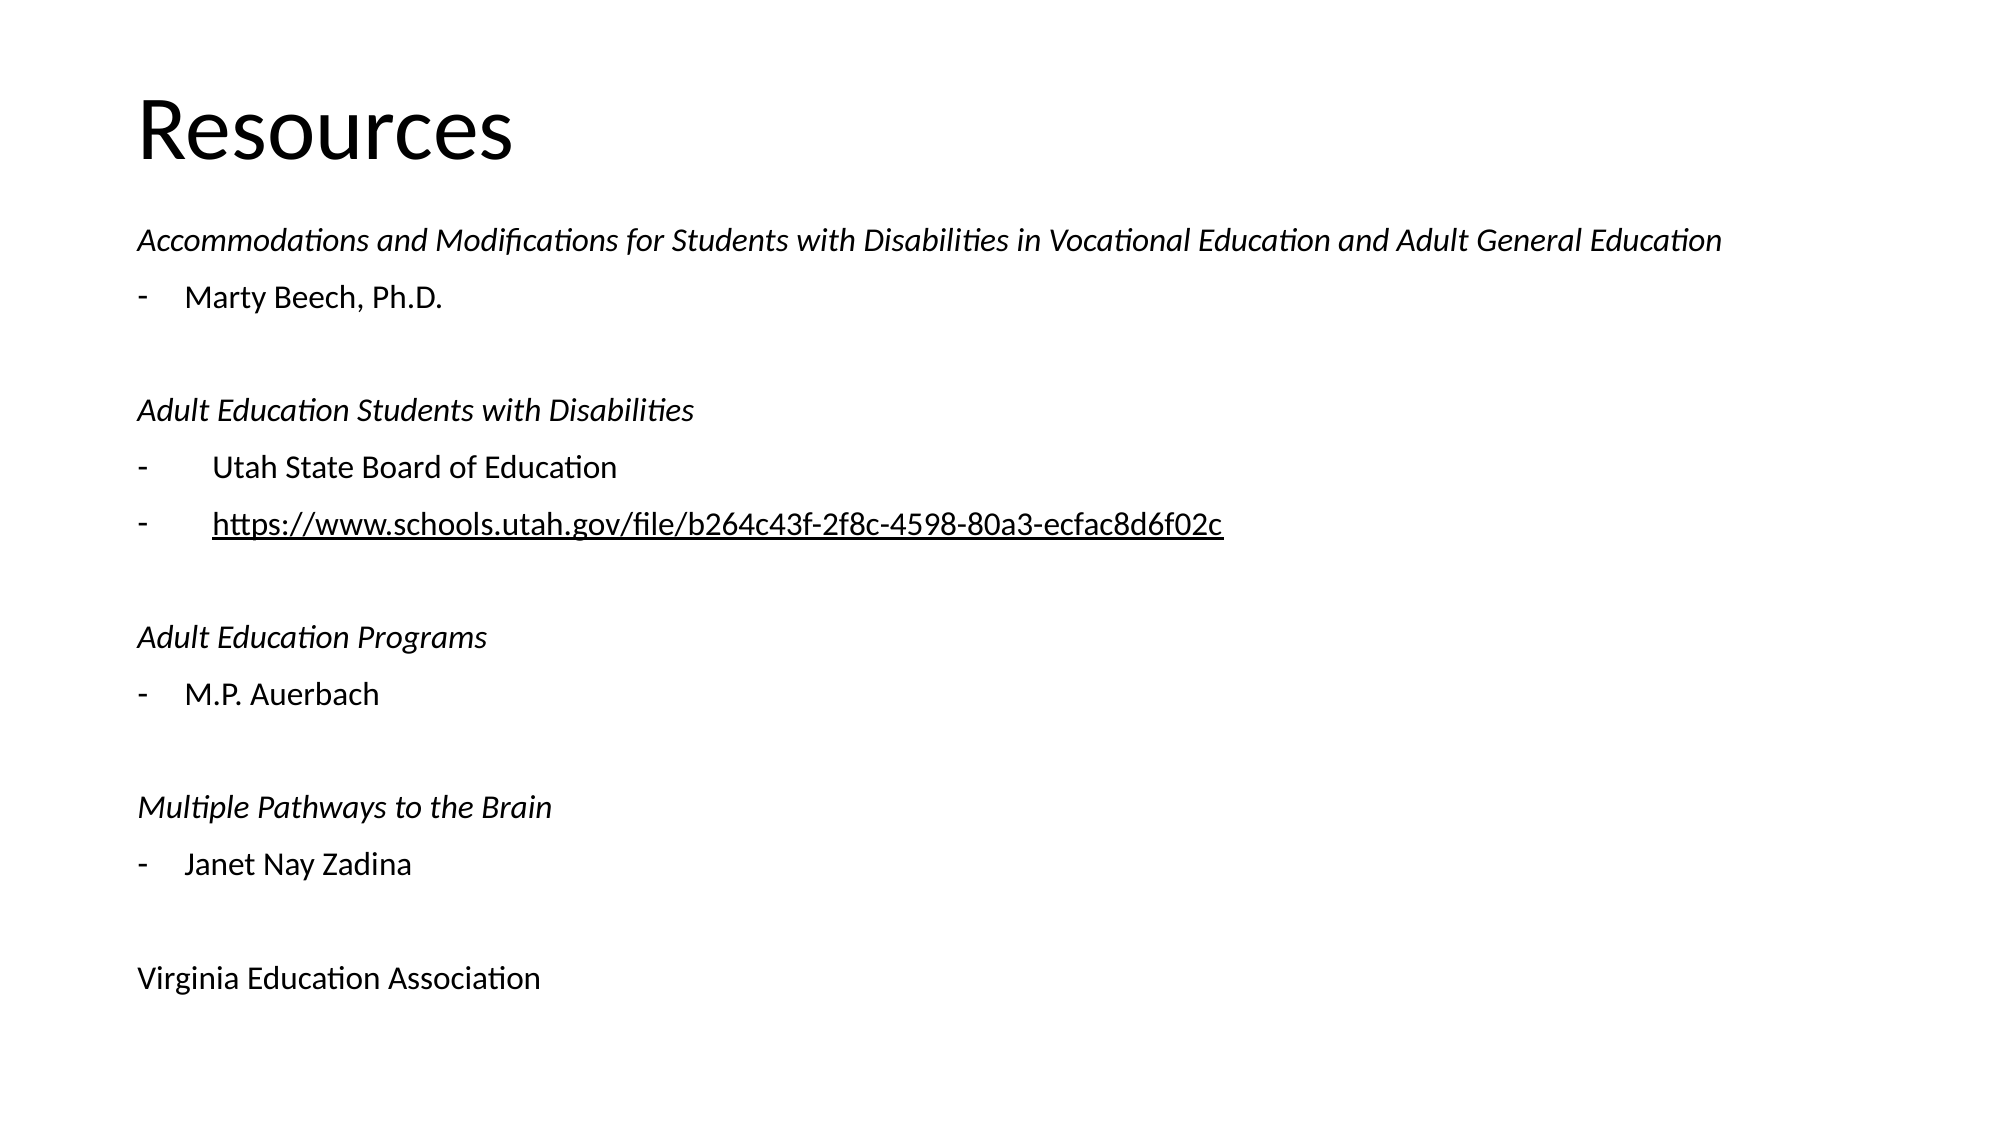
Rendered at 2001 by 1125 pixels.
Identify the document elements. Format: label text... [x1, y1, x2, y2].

title Resources [122, 20, 1848, 215]
list Accommodations and Modifications for Students with Disabilities in Vocational Education and Adult General Education Marty Beech, Ph.D. Adult Education Students with Disabilities Utah State Board of Education https://www.schools.utah.gov/file/b264c43f-2f8c-4598-80a3-ecfac8d6f02c Adult Education Programs M.P. Auerbach Multiple Pathways to the Brain Janet Nay Zadina Virginia Education Association [122, 215, 1863, 1102]
